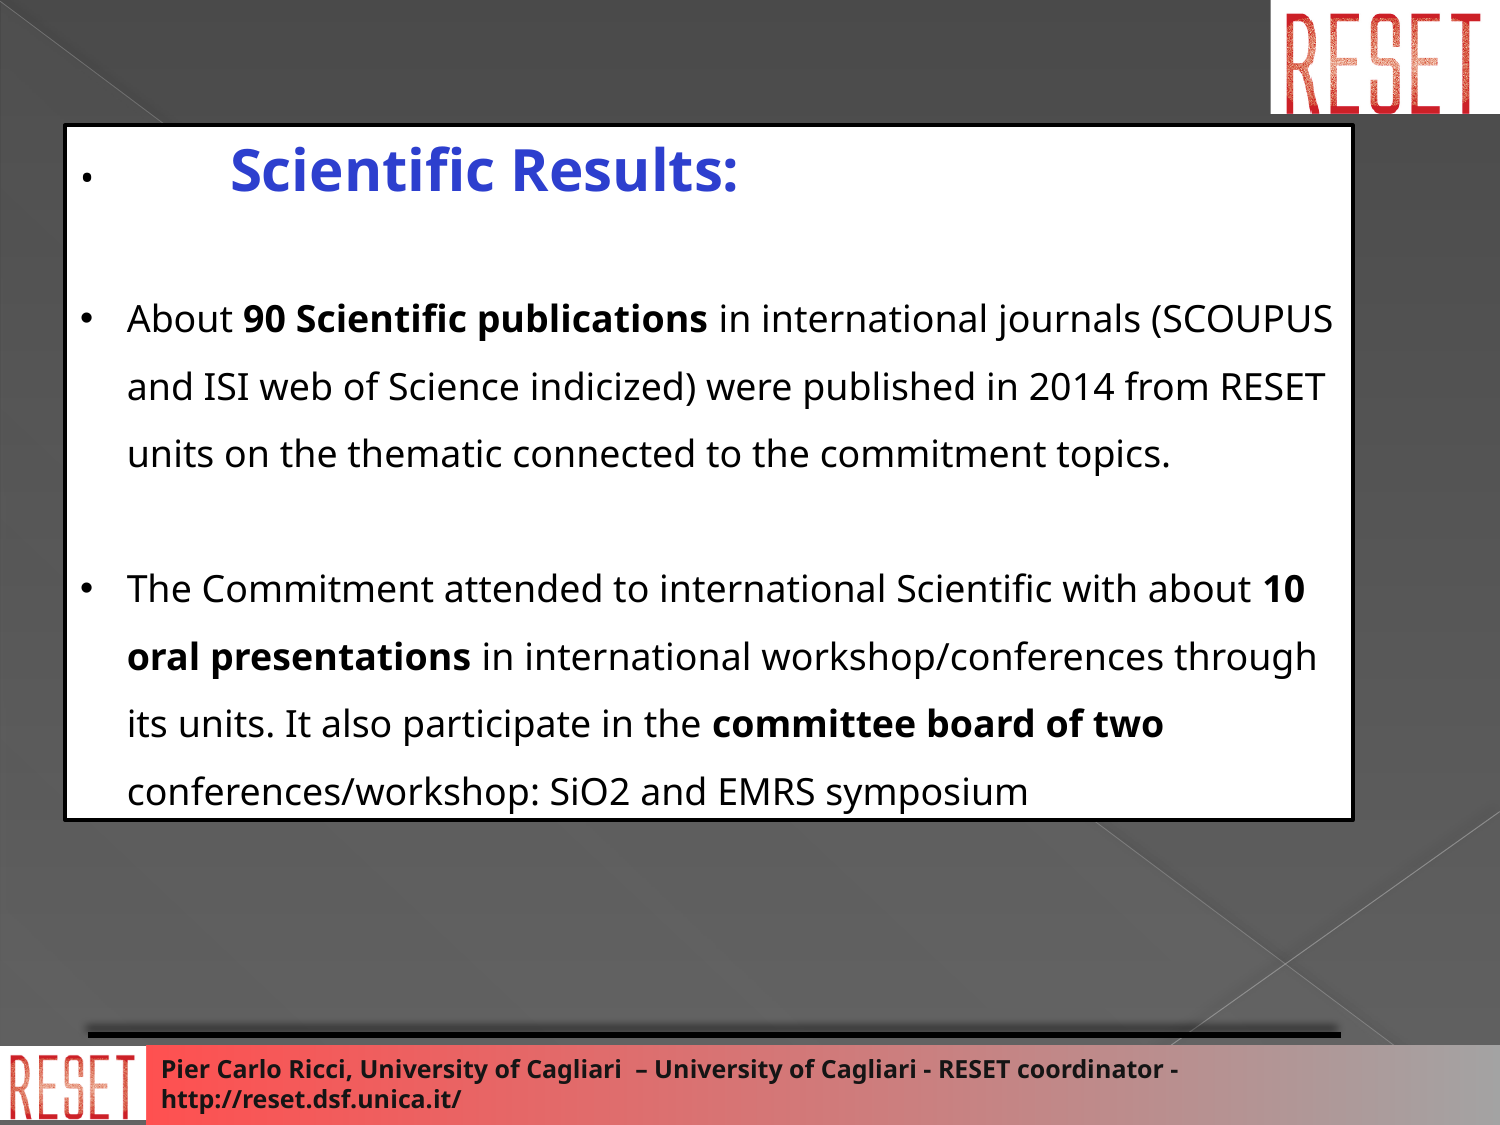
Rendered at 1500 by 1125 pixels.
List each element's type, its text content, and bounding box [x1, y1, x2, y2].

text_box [0, 1034, 1500, 1122]
picture [1270, 0, 1500, 114]
text_box • Scientific Results: About 90 Scientific publications in international journals (SCOUPUS and ISI web of Science indicized) were published in 2014 from RESET units on the thematic connected to the commitment topics. The Commitment attended to international Scientific with about 10 oral presentations in international workshop/conferences through its units. It also participate in the committee board of two conferences/workshop: SiO2 and EMRS symposium [63, 123, 1355, 822]
